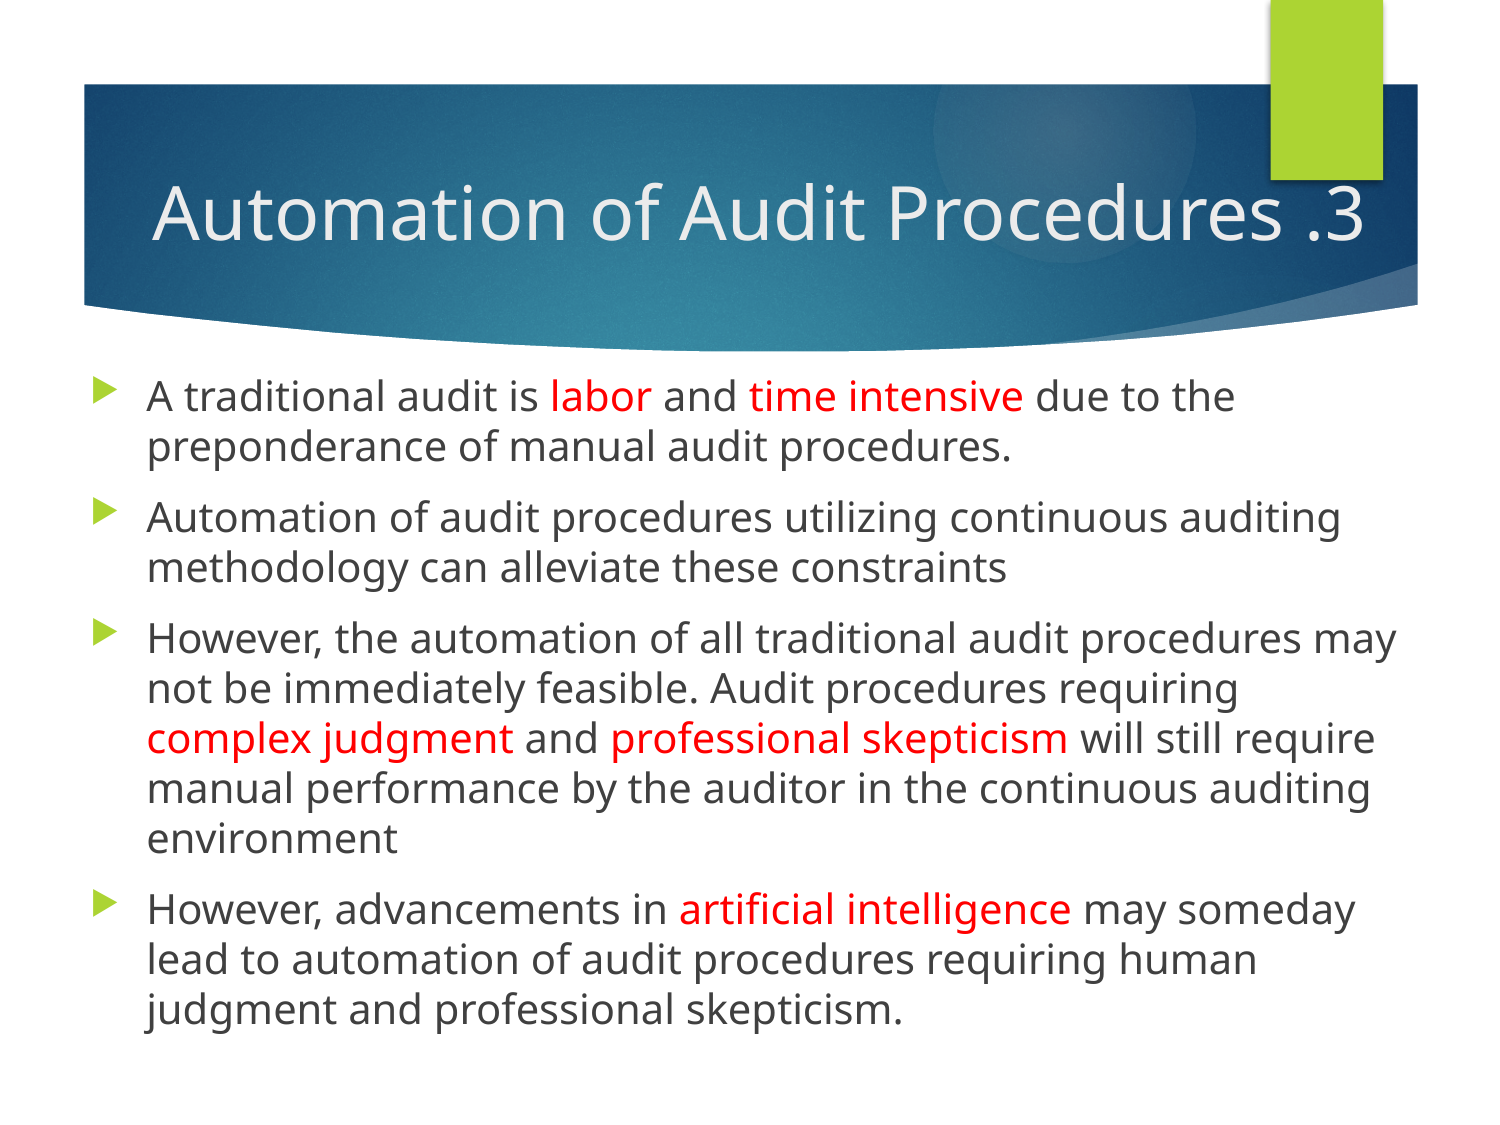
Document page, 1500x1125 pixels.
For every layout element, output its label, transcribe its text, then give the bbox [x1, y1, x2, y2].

list A traditional audit is labor and time intensive due to the preponderance of manual audit procedures. Automation of audit procedures utilizing continuous auditing methodology can alleviate these constraints However, the automation of all traditional audit procedures may not be immediately feasible. Audit procedures requiring complex judgment and professional skepticism will still require manual performance by the auditor in the continuous auditing environment However, advancements in artificial intelligence may someday lead to automation of audit procedures requiring human judgment and professional skepticism. [75, 362, 1425, 1022]
title 3. Automation of Audit Procedures [84, 122, 1435, 298]
